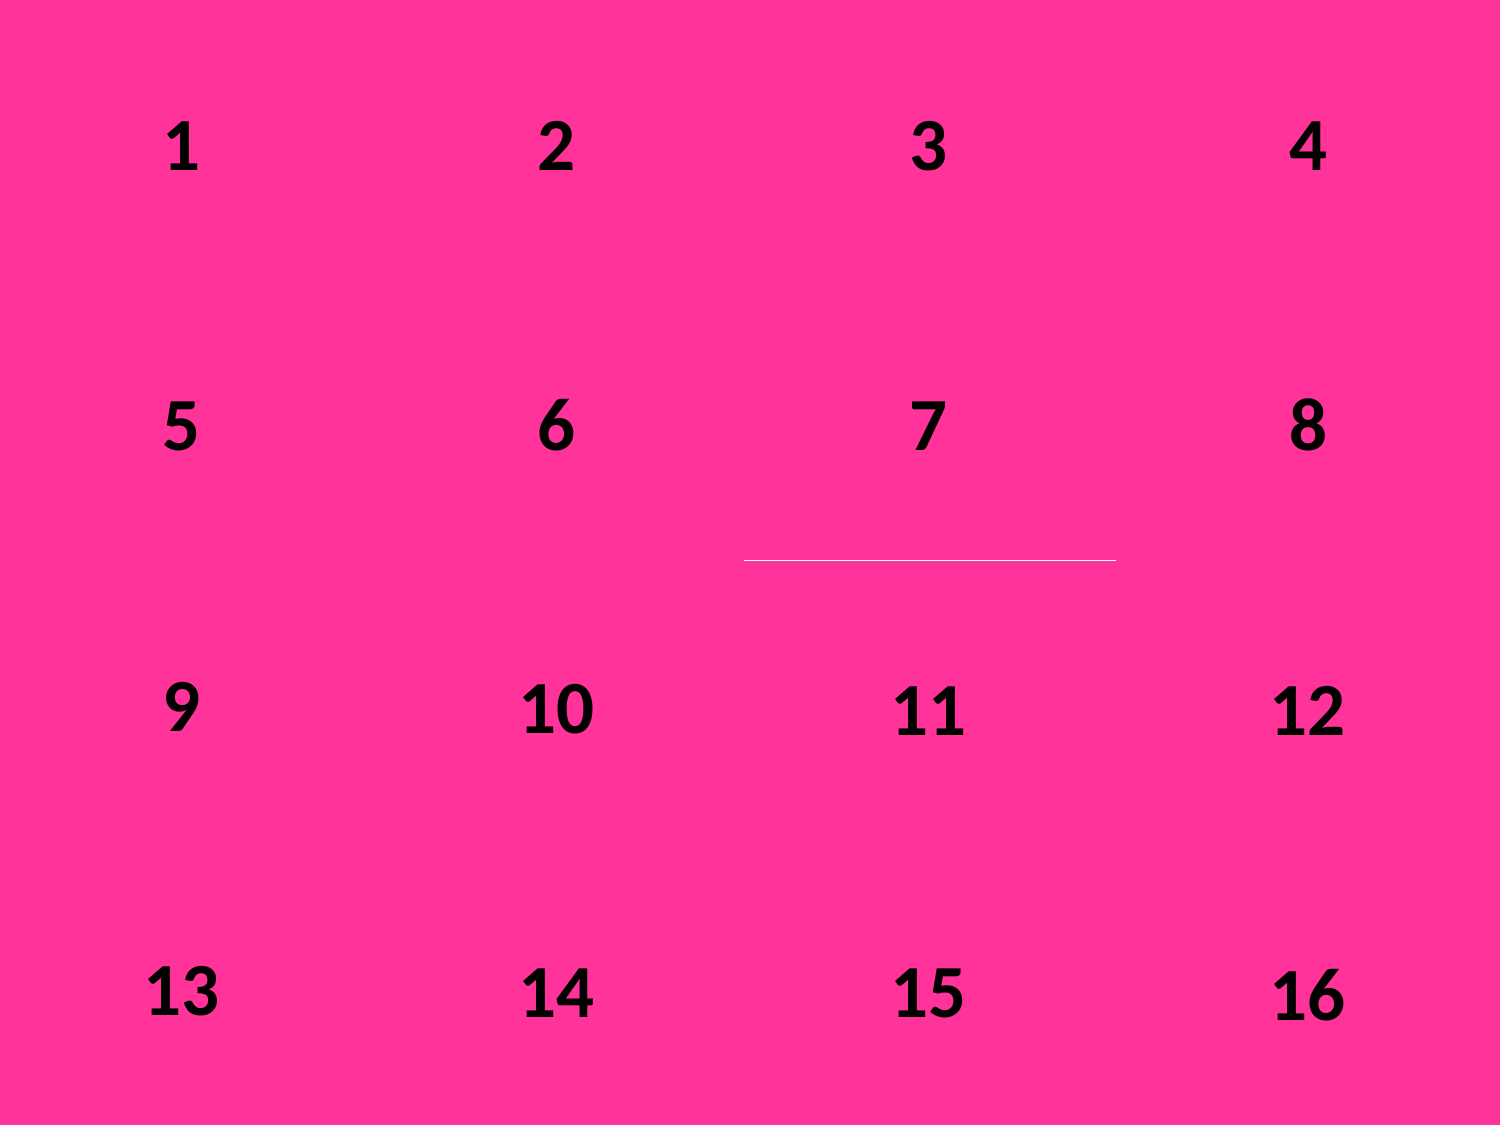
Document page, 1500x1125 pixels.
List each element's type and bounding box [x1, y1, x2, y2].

text_box [1114, 0, 1500, 279]
text_box [1114, 564, 1500, 846]
text_box [739, 557, 1114, 846]
text_box [0, 844, 371, 1125]
text_box [0, 0, 367, 277]
text_box [367, 0, 739, 277]
text_box [739, 277, 1118, 557]
text_box [1114, 846, 1500, 1125]
text_box [746, 848, 1114, 1125]
text_box [367, 277, 739, 554]
text_box [1114, 279, 1500, 565]
text_box [0, 277, 367, 556]
text_box [367, 848, 746, 1125]
text_box [0, 556, 367, 841]
text_box [739, 0, 1114, 277]
text_box [367, 554, 746, 846]
